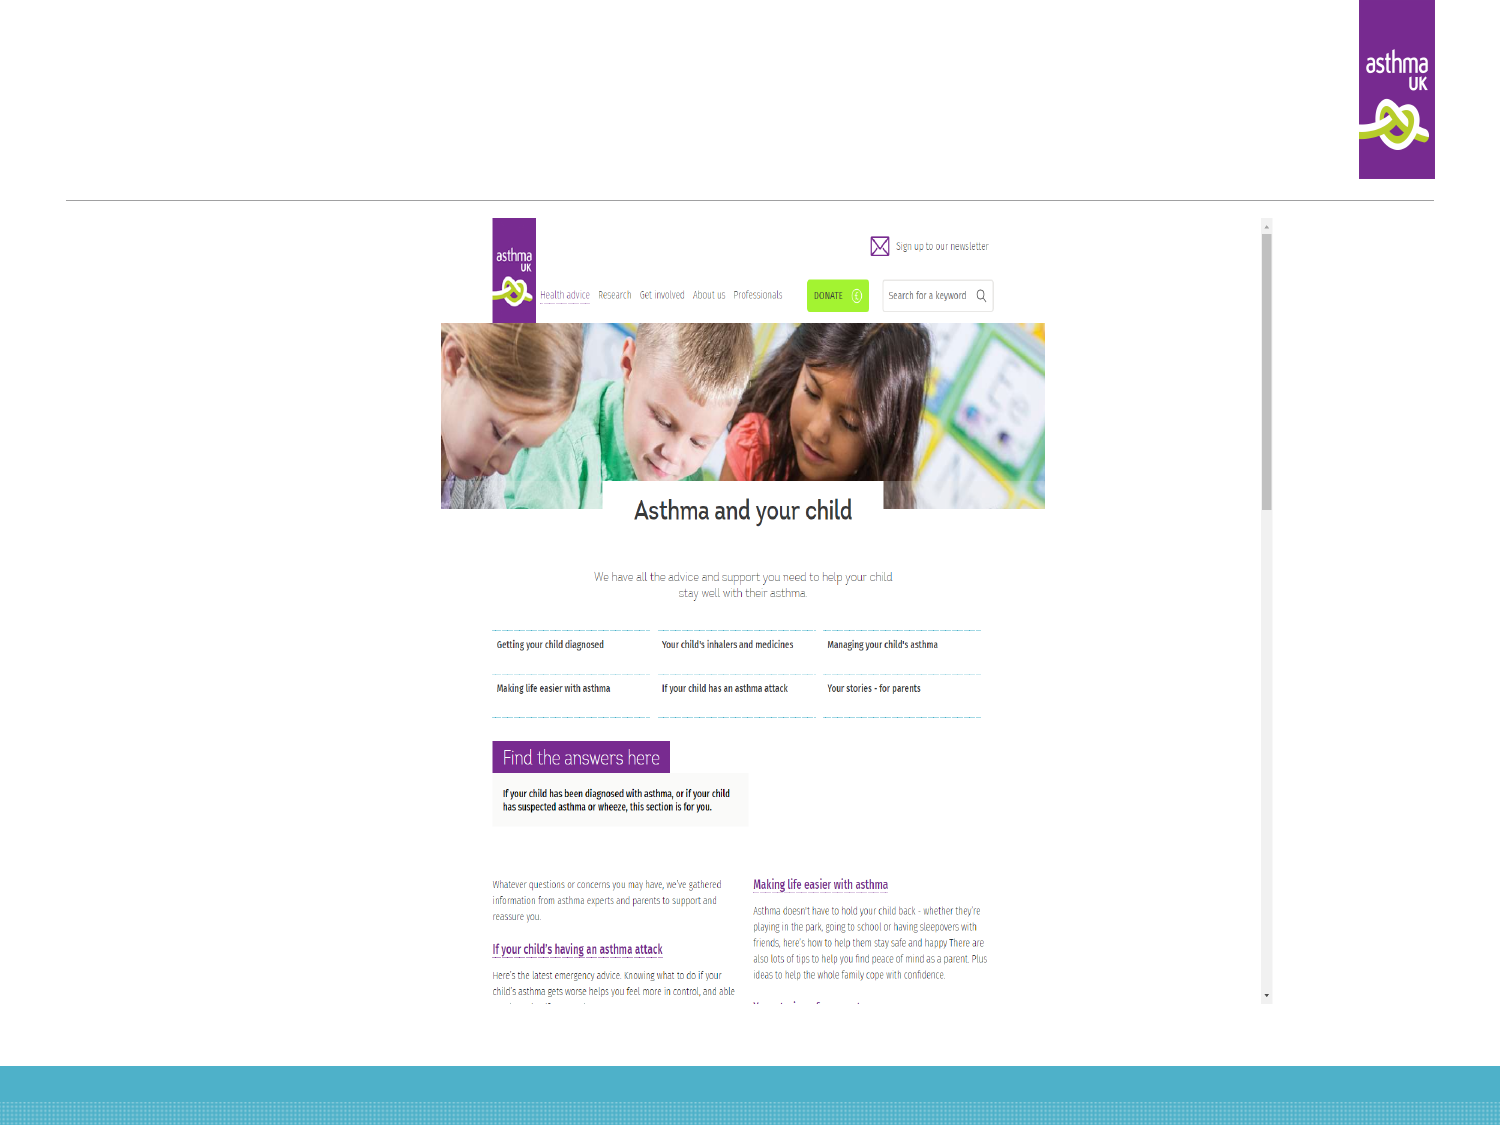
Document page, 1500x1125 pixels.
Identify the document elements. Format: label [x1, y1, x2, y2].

list [225, 217, 1275, 1005]
picture [1359, 0, 1435, 179]
